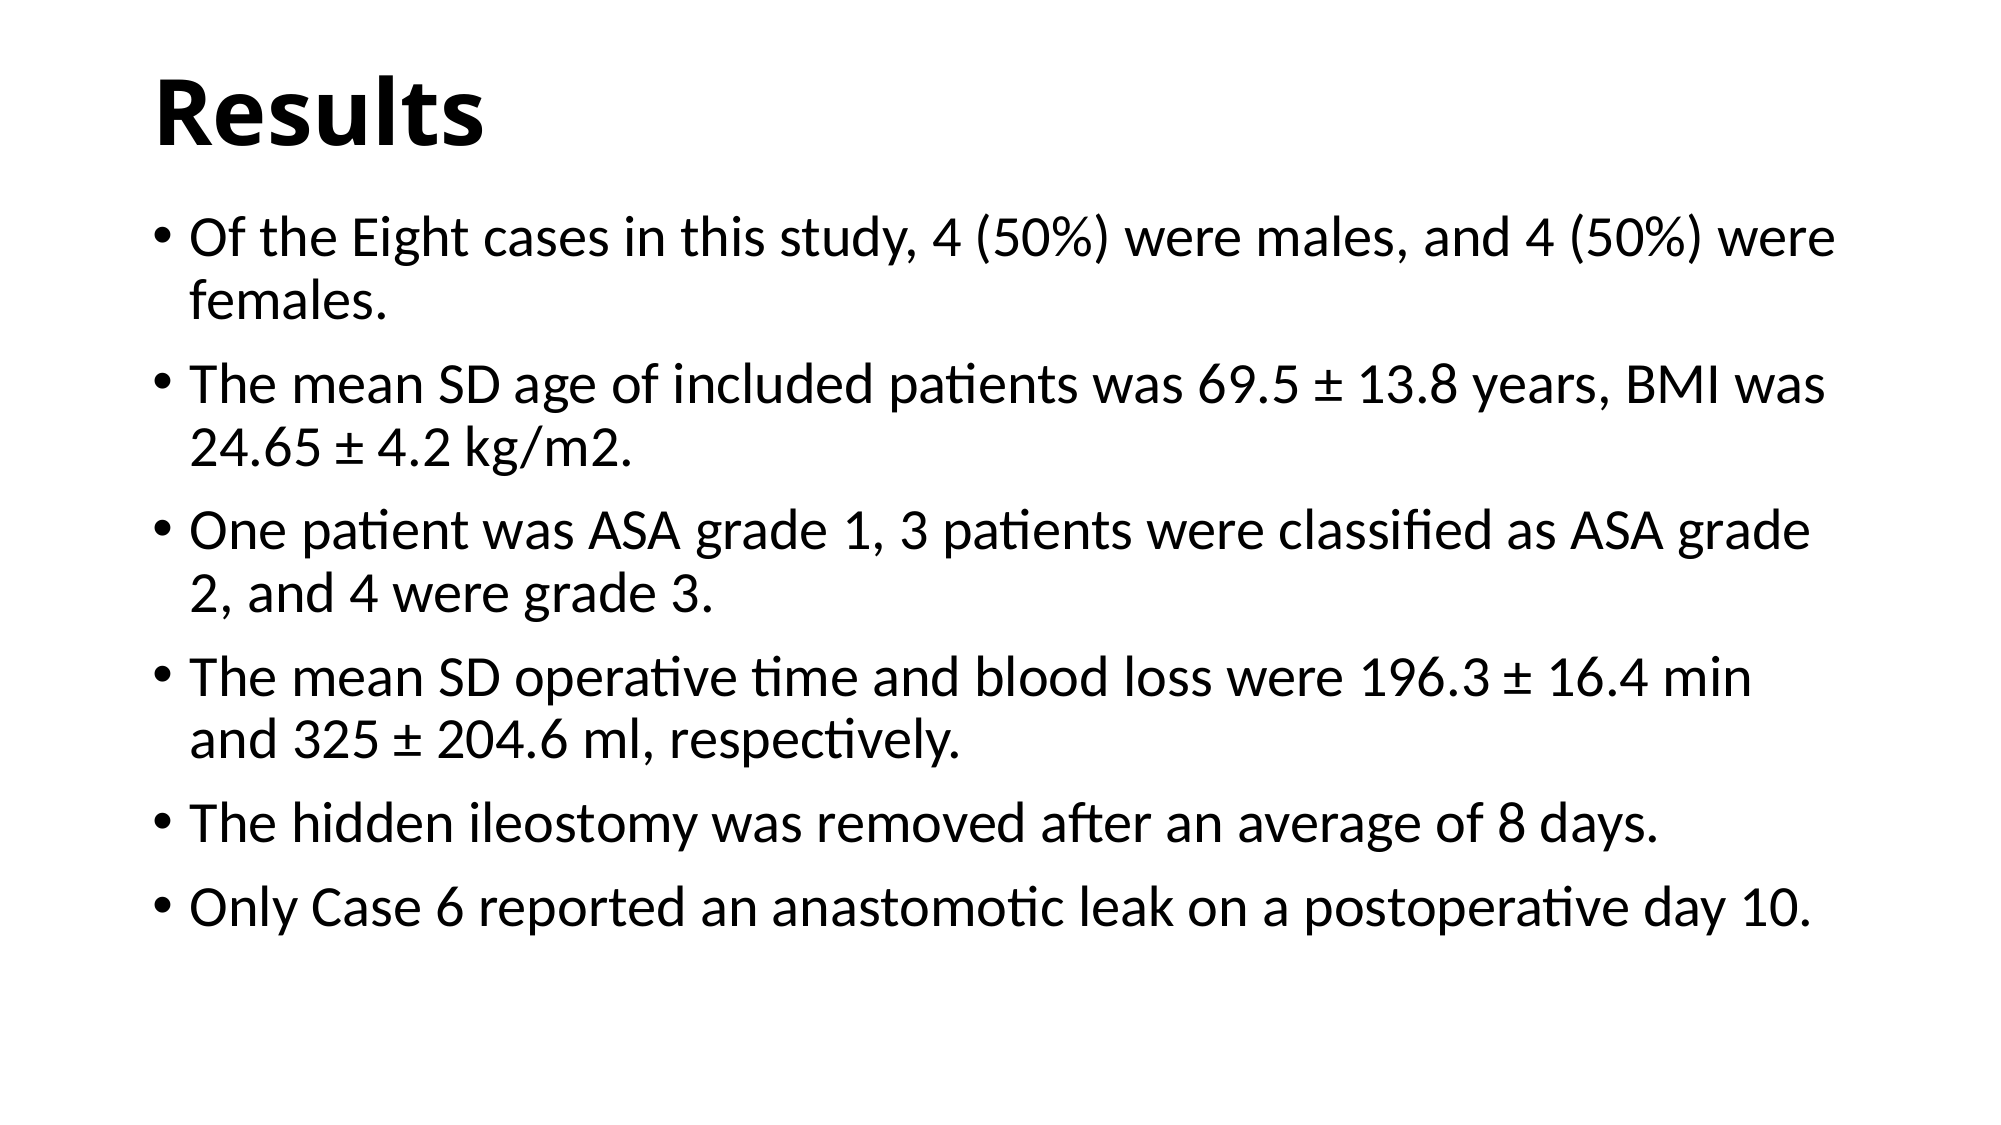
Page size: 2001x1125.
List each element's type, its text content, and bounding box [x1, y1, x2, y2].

list Of the Eight cases in this study, 4 (50%) were males, and 4 (50%) were females. The mean SD age of included patients was 69.5 ± 13.8 years, BMI was 24.65 ± 4.2 kg/m2. One patient was ASA grade 1, 3 patients were classified as ASA grade 2, and 4 were grade 3. The mean SD operative time and blood loss were 196.3 ± 16.4 min and 325 ± 204.6 ml, respectively. The hidden ileostomy was removed after an average of 8 days. Only Case 6 reported an anastomotic leak on a postoperative day 10. [137, 198, 1863, 1014]
title Results [137, 32, 1863, 198]
